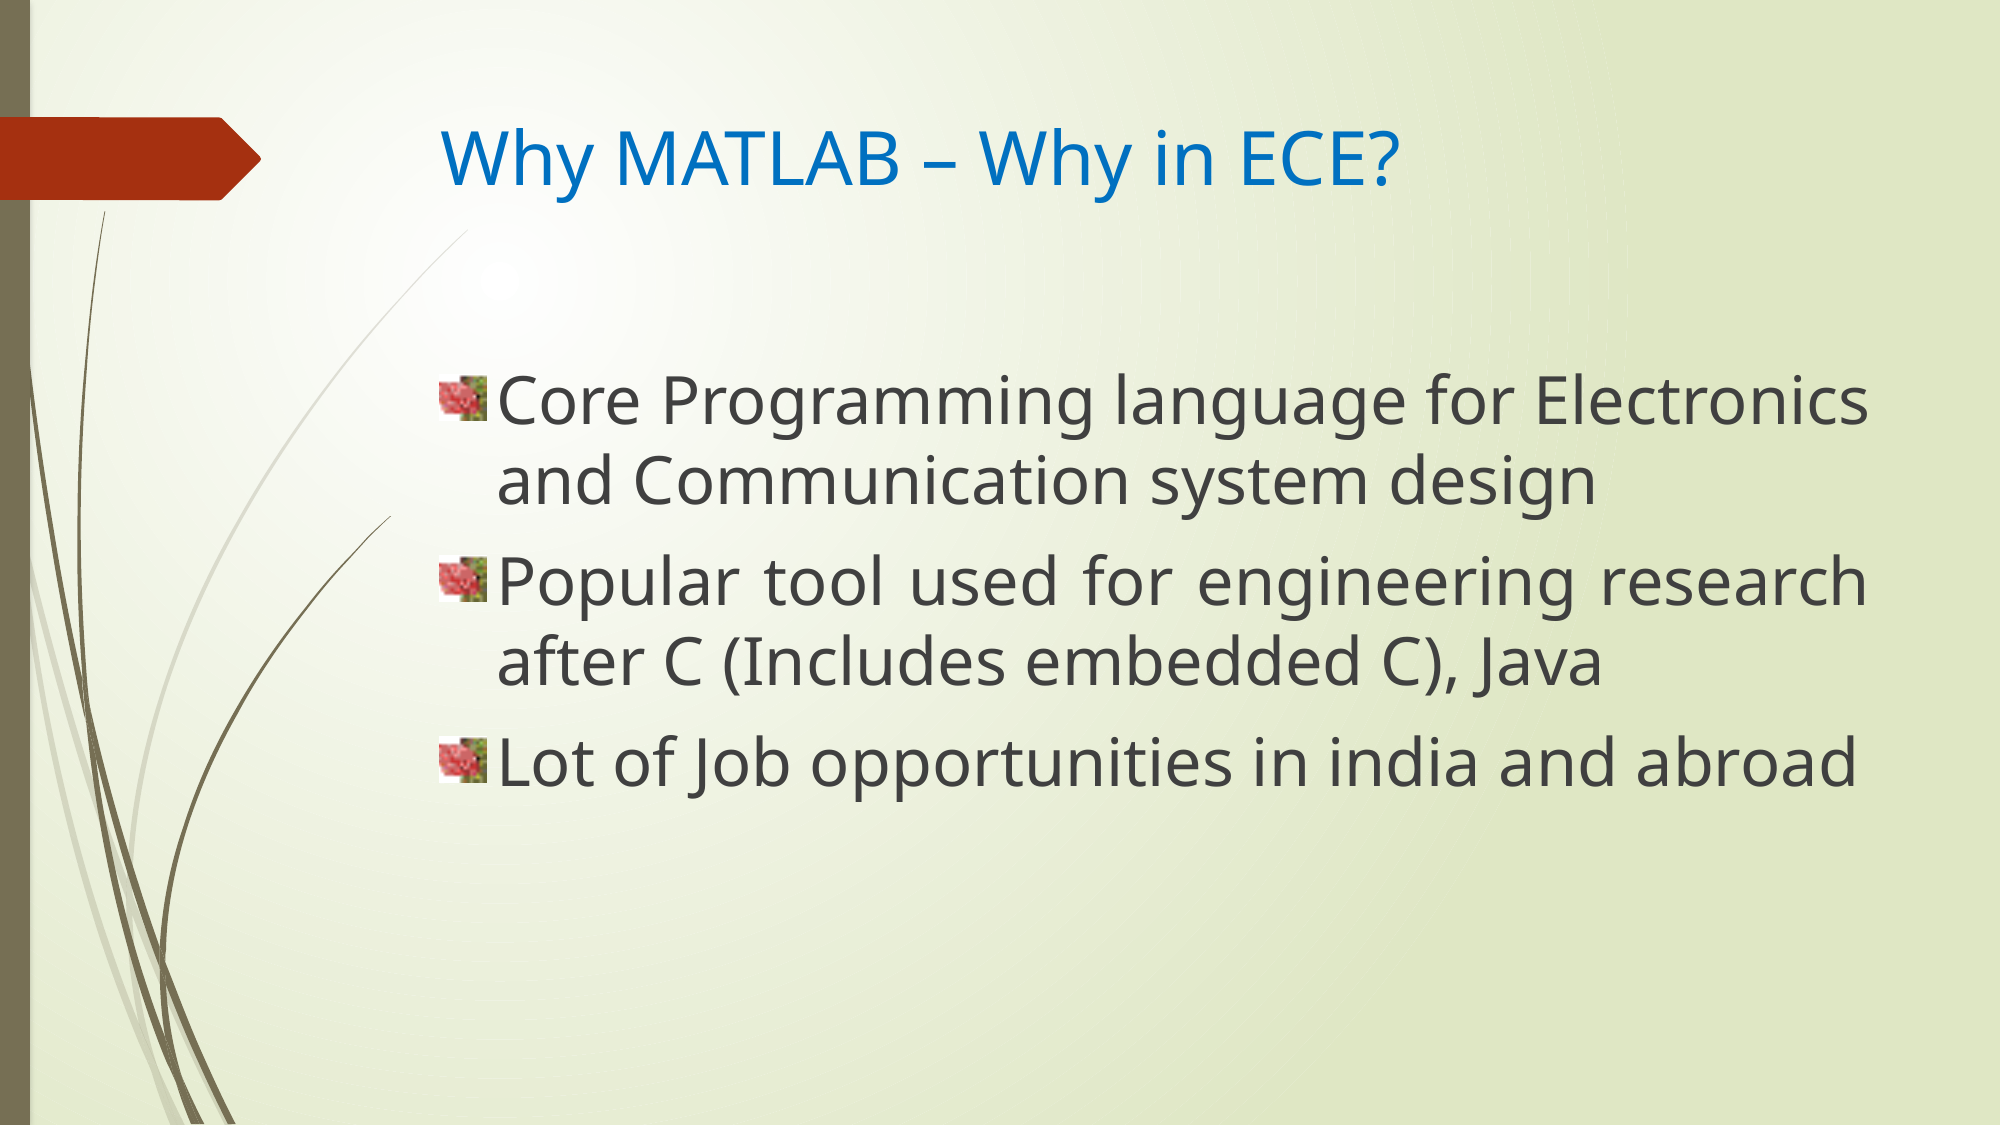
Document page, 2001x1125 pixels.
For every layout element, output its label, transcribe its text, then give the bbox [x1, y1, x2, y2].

picture [439, 374, 487, 421]
title Why MATLAB – Why in ECE? [425, 102, 1888, 313]
picture [439, 555, 487, 602]
picture [439, 736, 487, 783]
list Core Programming language for Electronics and Communication system design Popular tool used for engineering research after C (Includes embedded C), Java Lot of Job opportunities in india and abroad [424, 350, 1888, 970]
